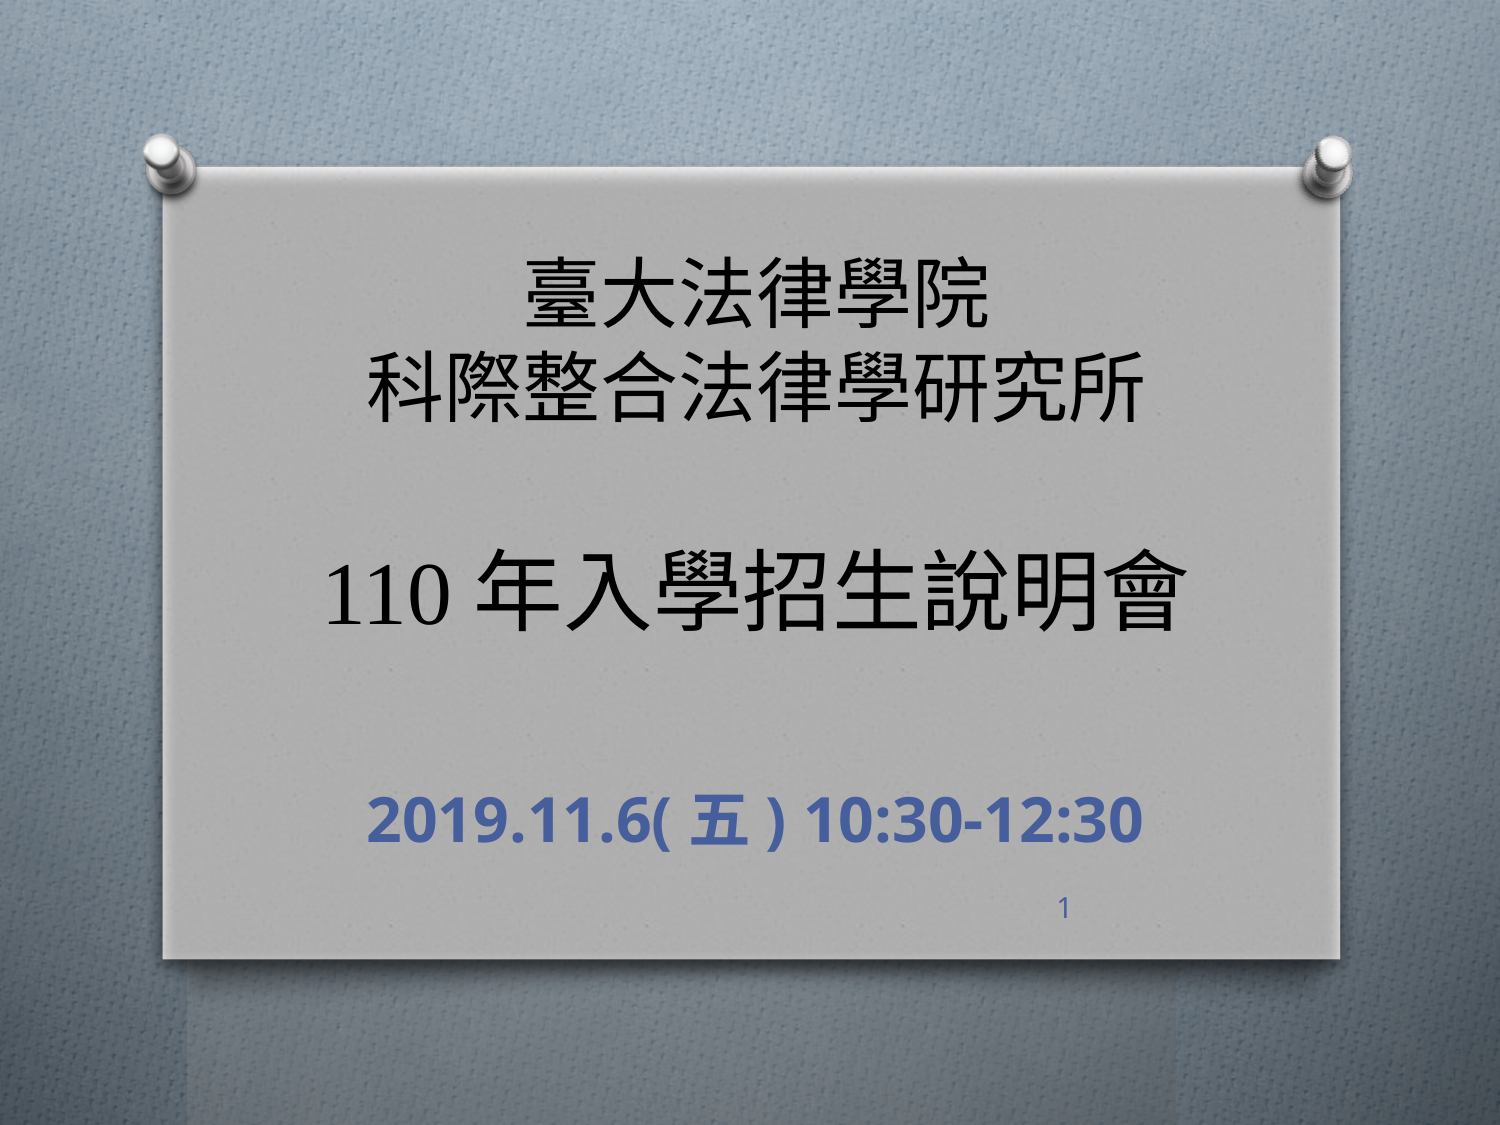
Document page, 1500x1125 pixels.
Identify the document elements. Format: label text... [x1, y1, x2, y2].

slide_number 1 [1019, 878, 1111, 939]
title 臺大法律學院 科際整合法律學研究所 [287, 233, 1227, 533]
picture [1274, 109, 1396, 230]
picture [112, 102, 234, 223]
subtitle 110年入學招生說明會 2019.11.6(五) 10:30-12:30 [287, 527, 1225, 777]
